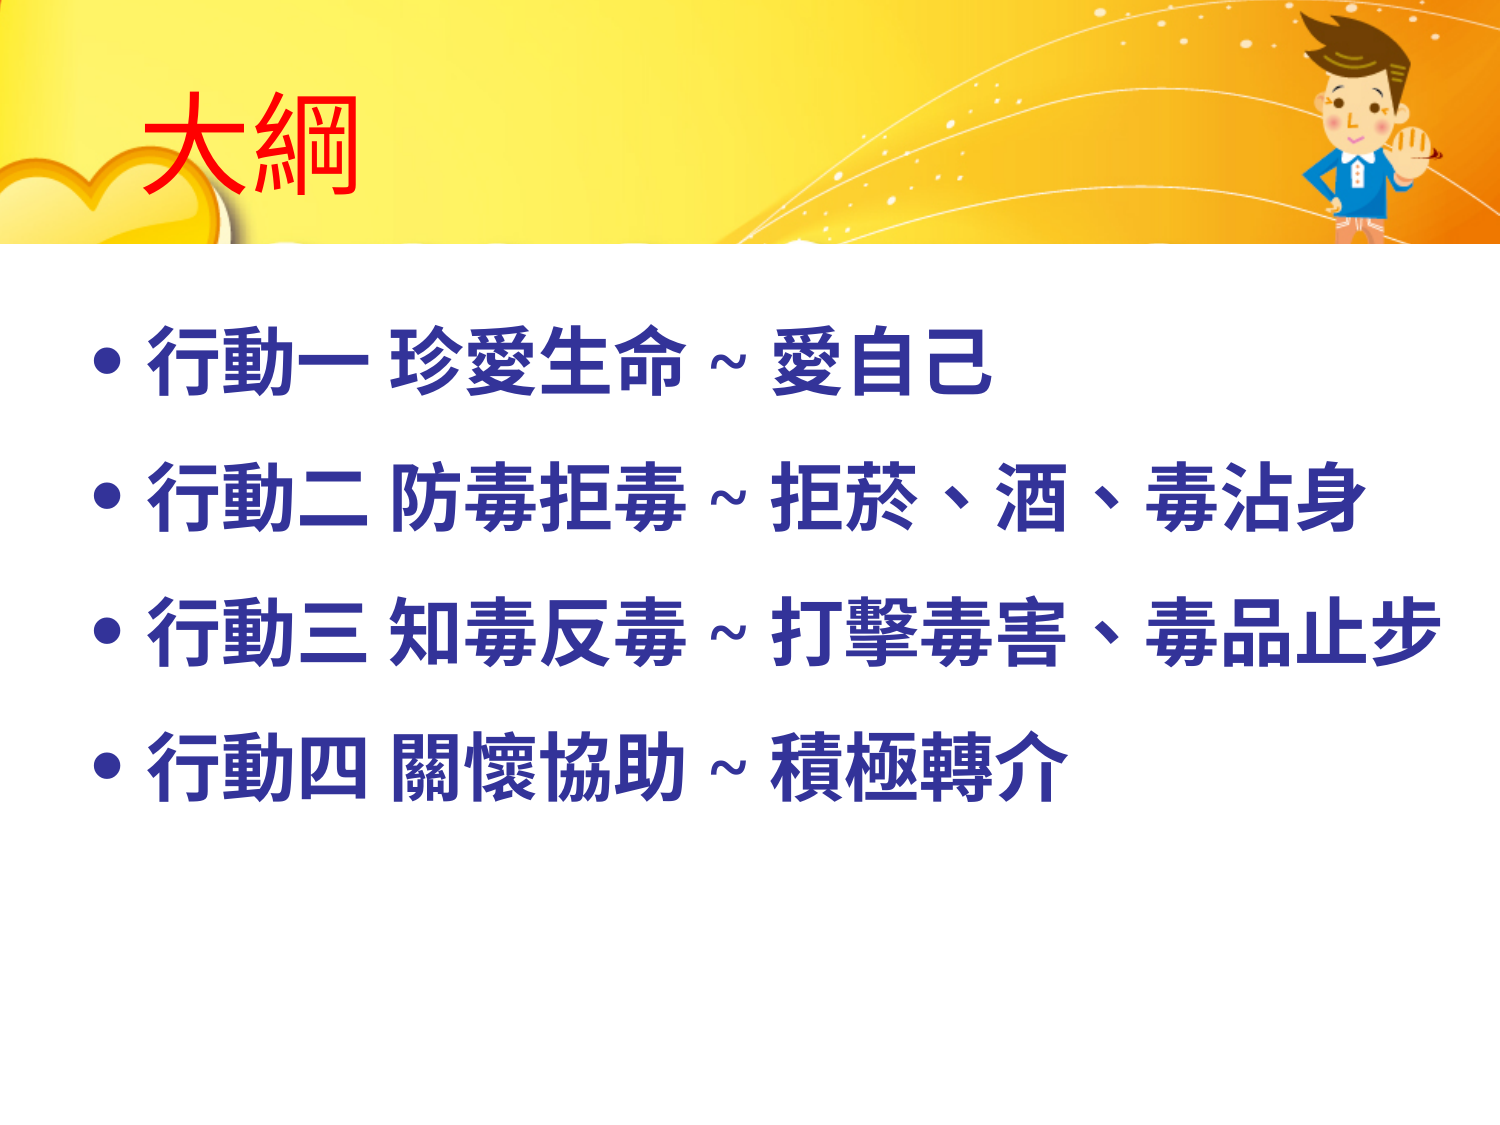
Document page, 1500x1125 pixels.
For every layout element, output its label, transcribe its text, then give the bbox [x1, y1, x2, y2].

picture [0, 0, 1500, 244]
text_box [74, 45, 1425, 233]
text_box 行動一 珍愛生命~愛自己 行動二 防毒拒毒~拒菸、酒、毒沾身 行動三 知毒反毒~打擊毒害、毒品止步 行動四 關懷協助~積極轉介 [75, 262, 1483, 1005]
